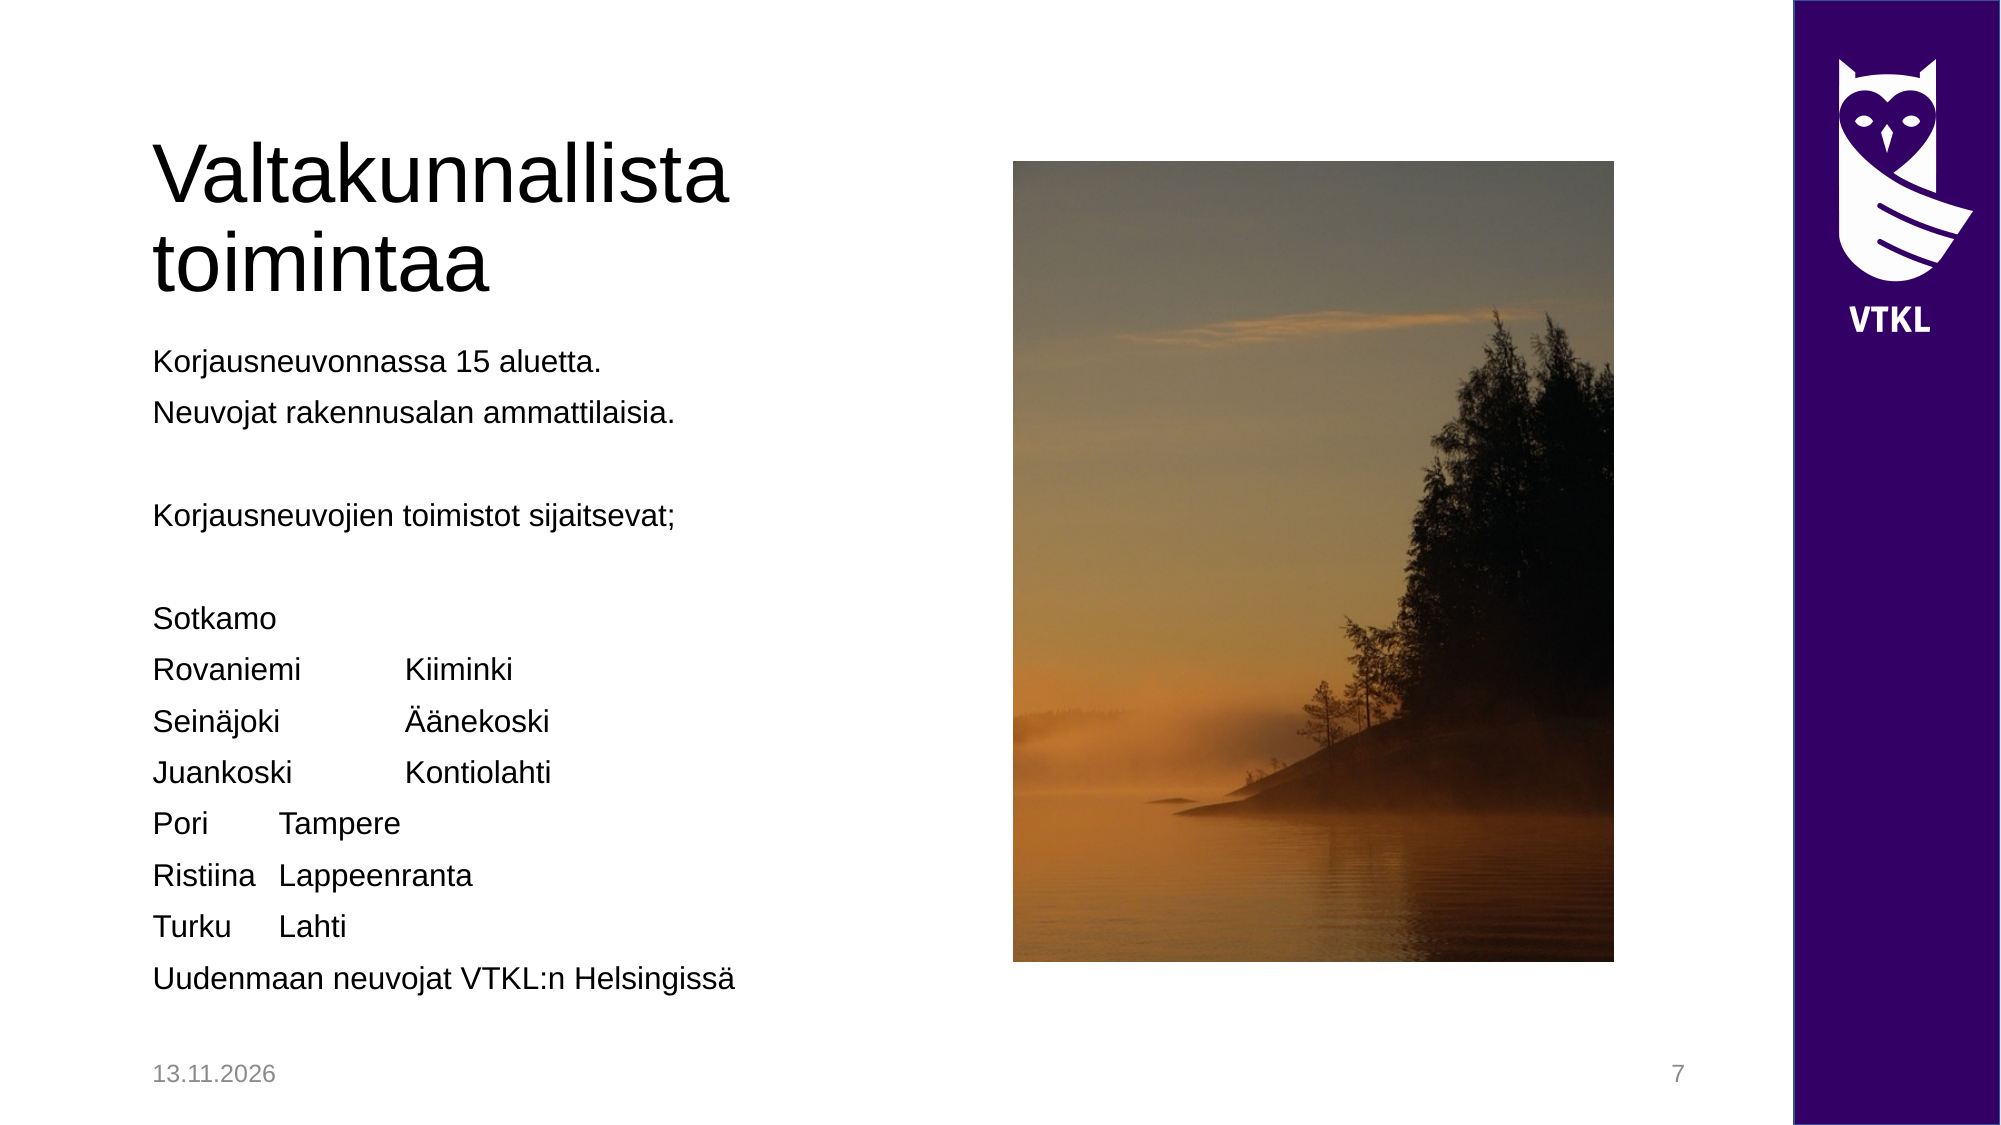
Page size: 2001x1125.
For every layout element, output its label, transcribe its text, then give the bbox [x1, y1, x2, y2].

list Korjausneuvonnassa 15 aluetta. Neuvojat rakennusalan ammattilaisia. Korjausneuvojien toimistot sijaitsevat; Sotkamo Rovaniemi Kiiminki Seinäjoki Äänekoski Juankoski Kontiolahti Pori Tampere Ristiina Lappeenranta Turku Lahti Uudenmaan neuvojat VTKL:n Helsingissä [137, 337, 895, 1011]
picture [1013, 161, 1614, 962]
slide_number 7 [1412, 1042, 1701, 1103]
picture [1839, 59, 1973, 332]
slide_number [137, 1042, 588, 1103]
title Valtakunnallista toimintaa [137, 114, 783, 318]
